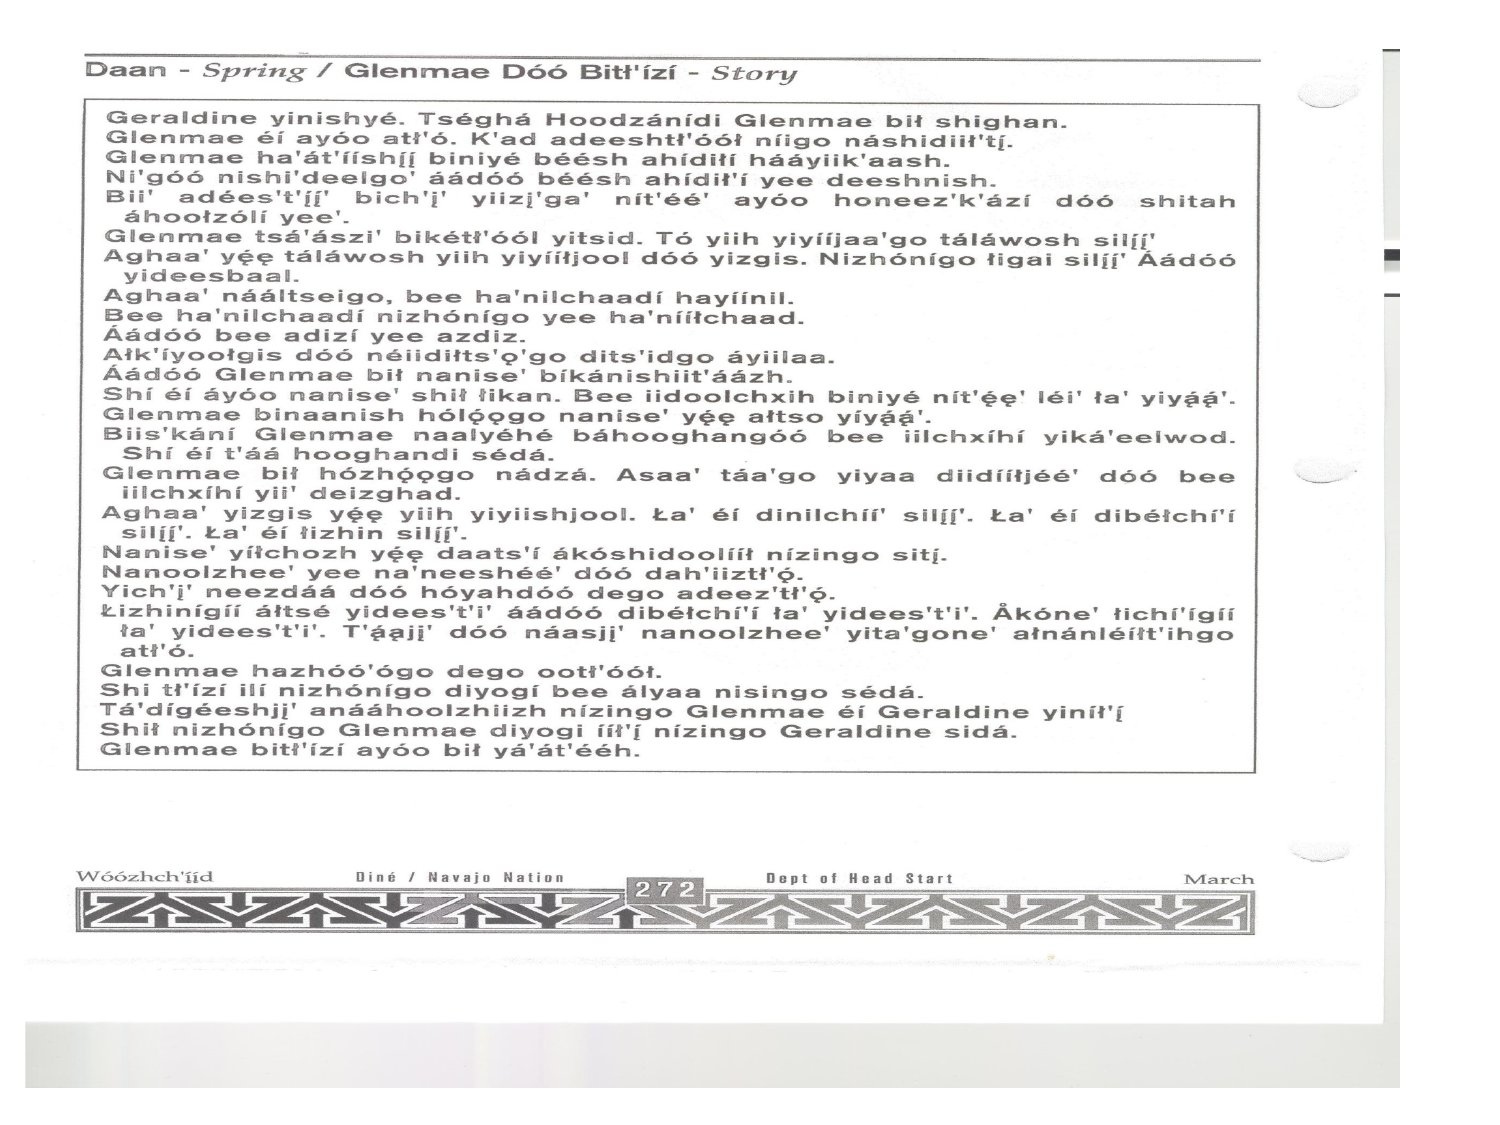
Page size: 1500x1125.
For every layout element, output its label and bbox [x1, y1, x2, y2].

picture [24, 49, 1401, 1088]
